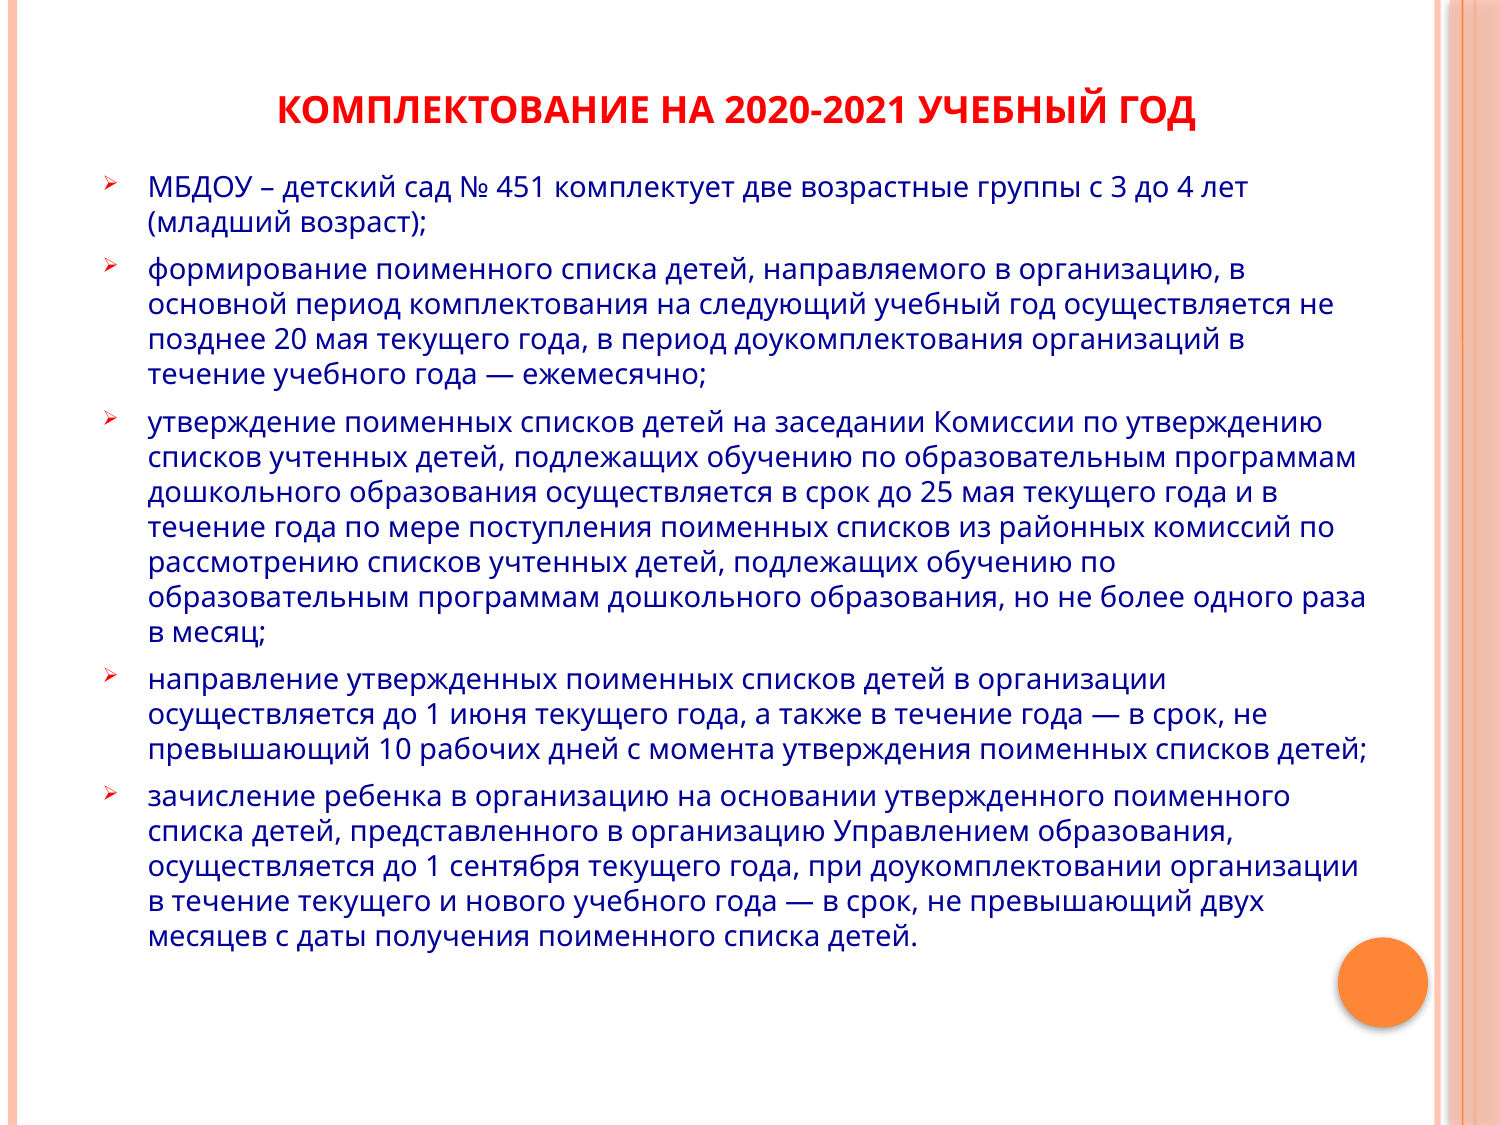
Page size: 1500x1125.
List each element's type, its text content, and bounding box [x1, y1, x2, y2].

title Комплектование на 2020-2021 учебный год [123, 66, 1349, 139]
list МБДОУ – детский сад № 451 комплектует две возрастные группы с 3 до 4 лет (младший возраст); формирование поименного списка детей, направляемого в организацию, в основной период комплектования на следующий учебный год осуществляется не позднее 20 мая текущего года, в период доукомплектования организаций в течение учебного года — ежемесячно; утверждение поименных списков детей на заседании Комиссии по утверждению списков учтенных детей, подлежащих обучению по образовательным программам дошкольного образования осуществляется в срок до 25 мая текущего года и в течение года по мере поступления поименных списков из районных комиссий по рассмотрению списков учтенных детей, подлежащих обучению по образовательным программам дошкольного образования, но не более одного раза в месяц; направление утвержденных поименных списков детей в организации осуществляется до 1 июня текущего года, а также в течение года — в срок, не превышающий 10 рабочих дней с момента утверждения поименных списков детей; зачисление ребенка в организацию на основании утвержденного поименного списка детей, представленного в организацию Управлением образования, осуществляется до 1 сентября текущего года, при доукомплектовании организации в течение текущего и нового учебного года — в срок, не превышающий двух месяцев с даты получения поименного списка детей. [87, 160, 1386, 961]
